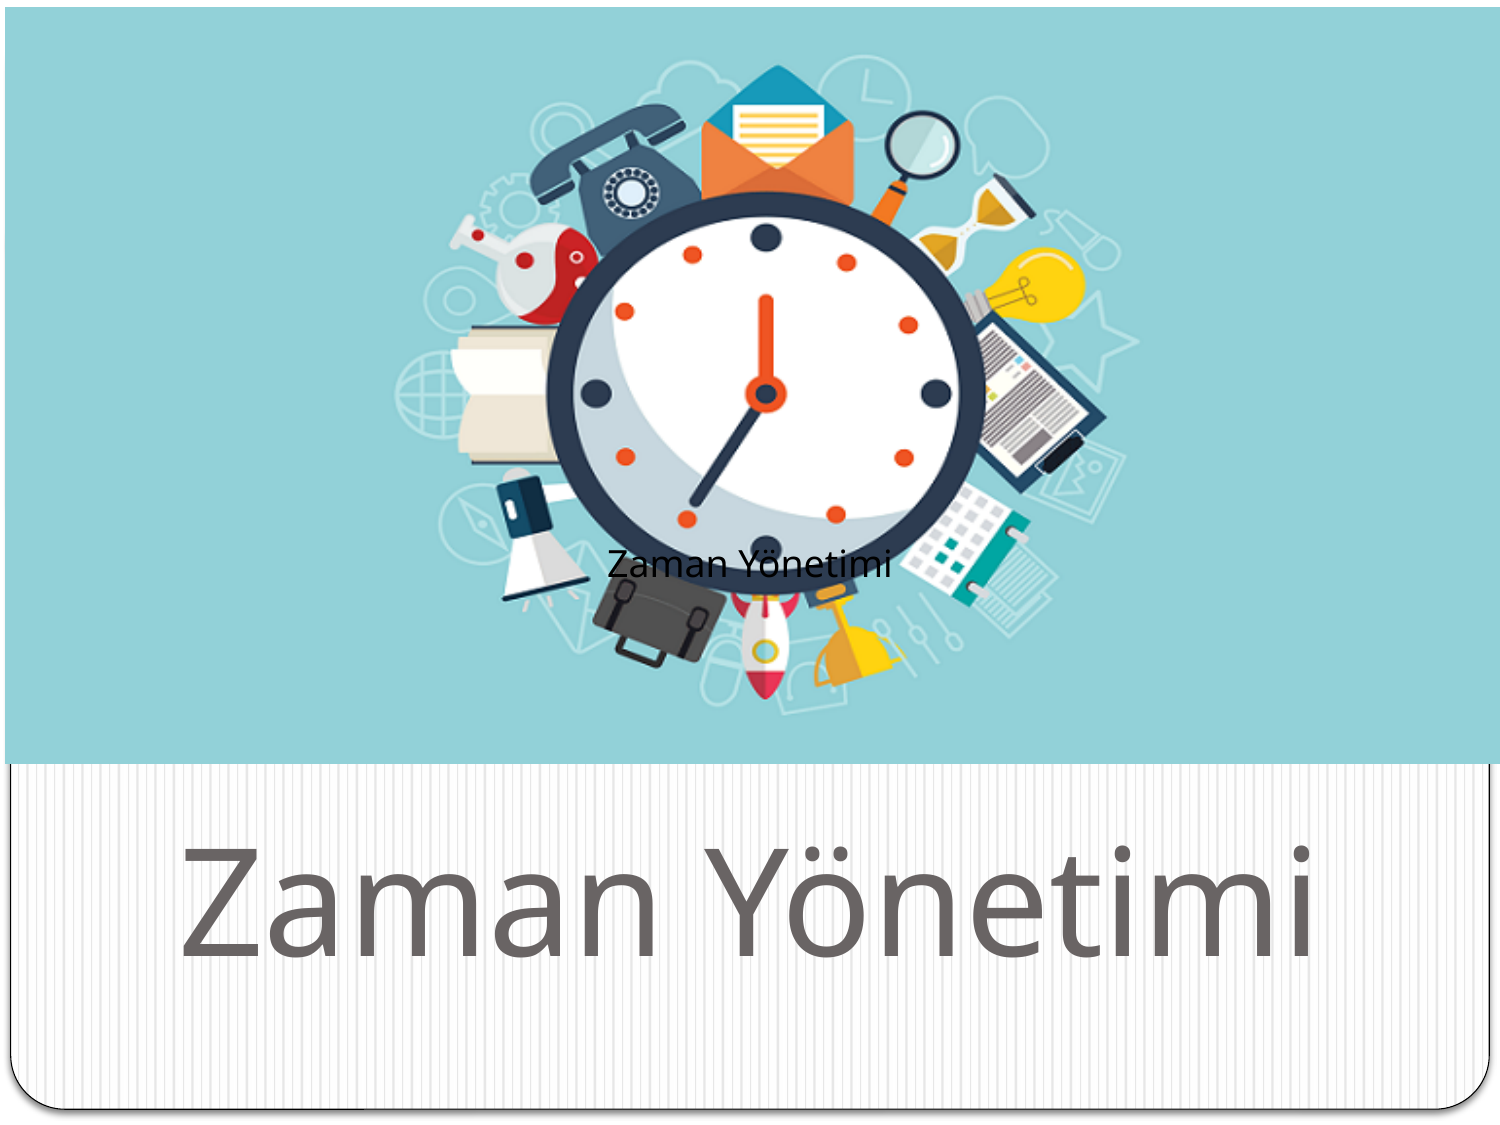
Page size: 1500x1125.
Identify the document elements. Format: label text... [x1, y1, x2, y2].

picture [5, 7, 1500, 764]
subtitle Zaman Yönetimi [17, 798, 1483, 1062]
